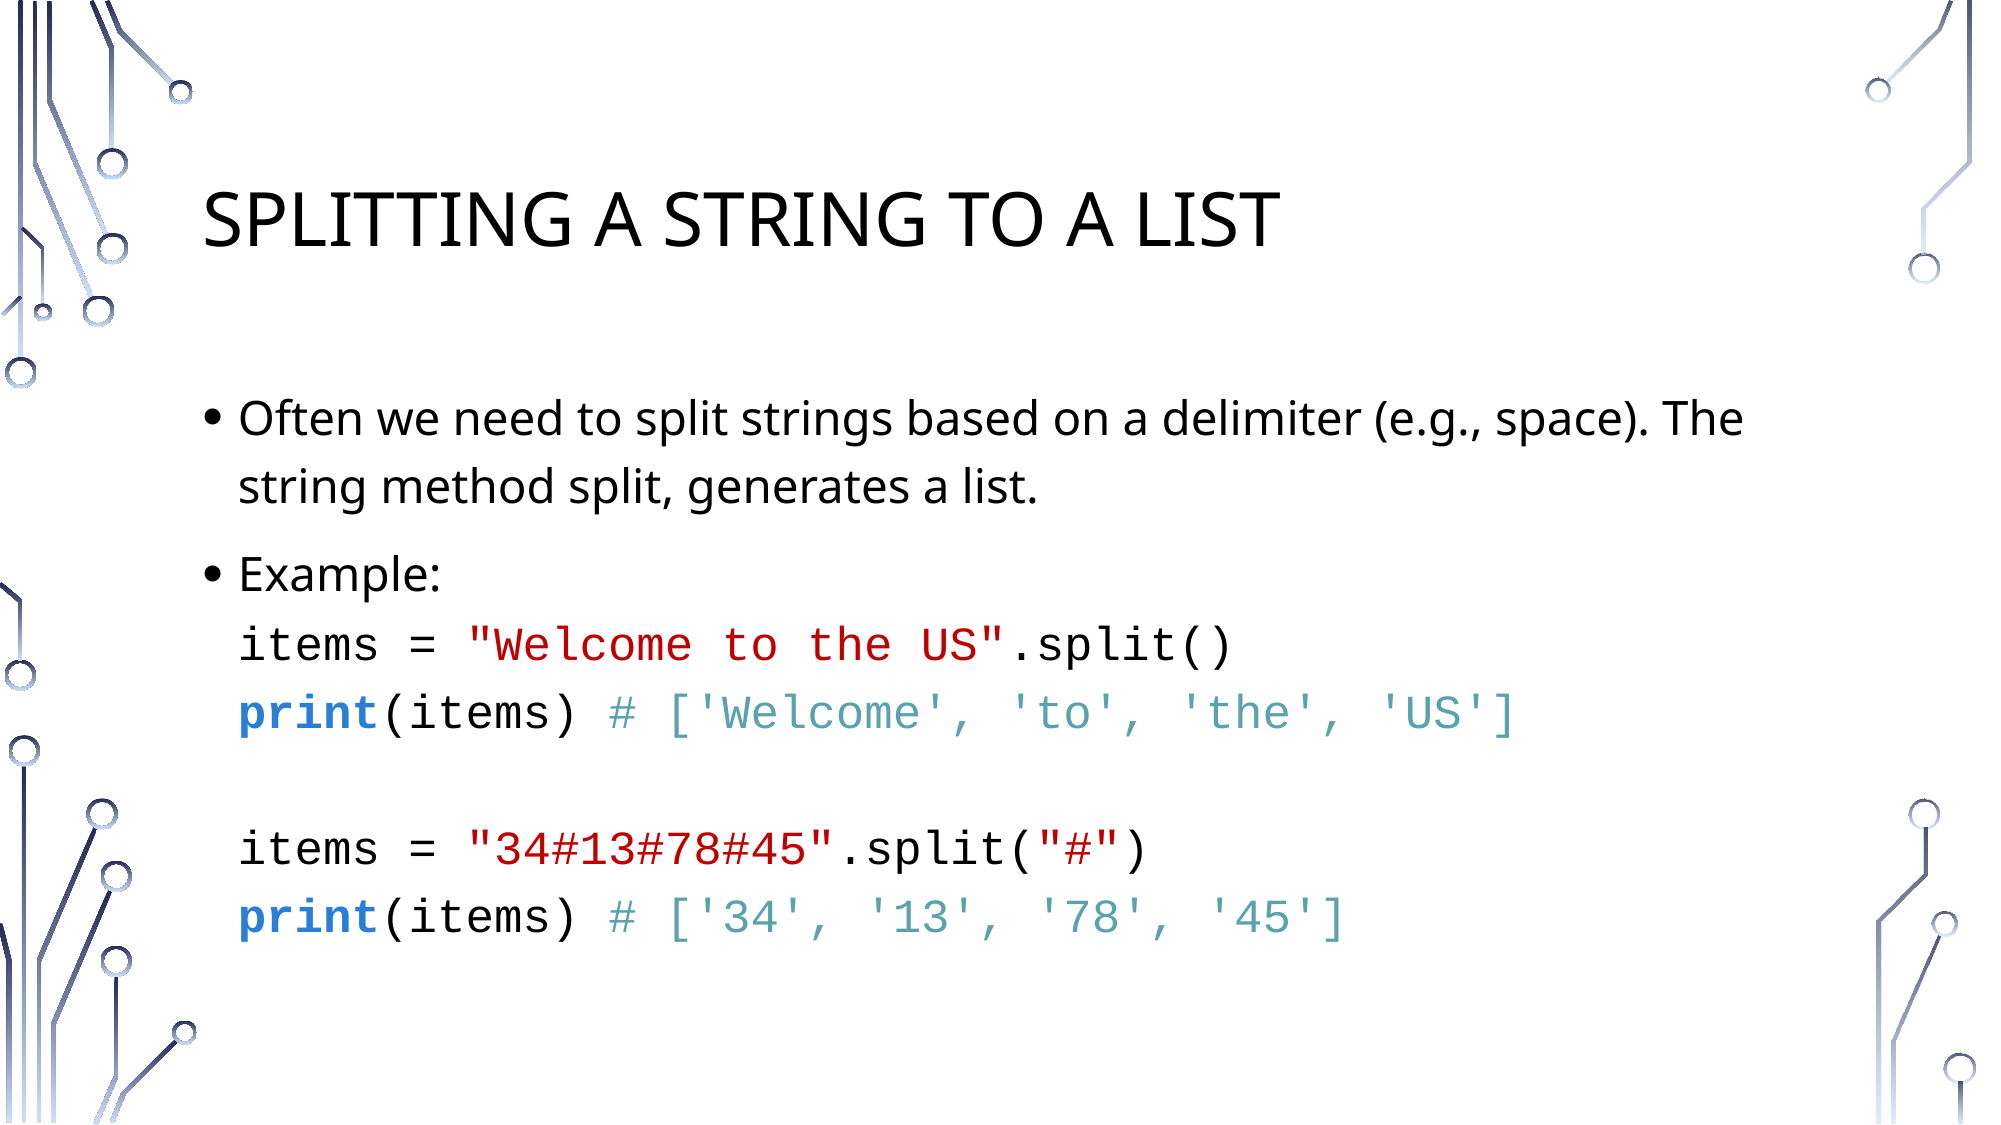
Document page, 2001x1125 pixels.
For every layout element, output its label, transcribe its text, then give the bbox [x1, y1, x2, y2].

list Often we need to split strings based on a delimiter (e.g., space). The string method split, generates a list. Example: items = "Welcome to the US".split() print(items) # ['Welcome', 'to', 'the', 'US'] items = "34#13#78#45".split("#") print(items) # ['34', '13', '78', '45'] [187, 369, 1813, 950]
title Splitting a String to a List [187, 101, 1813, 344]
